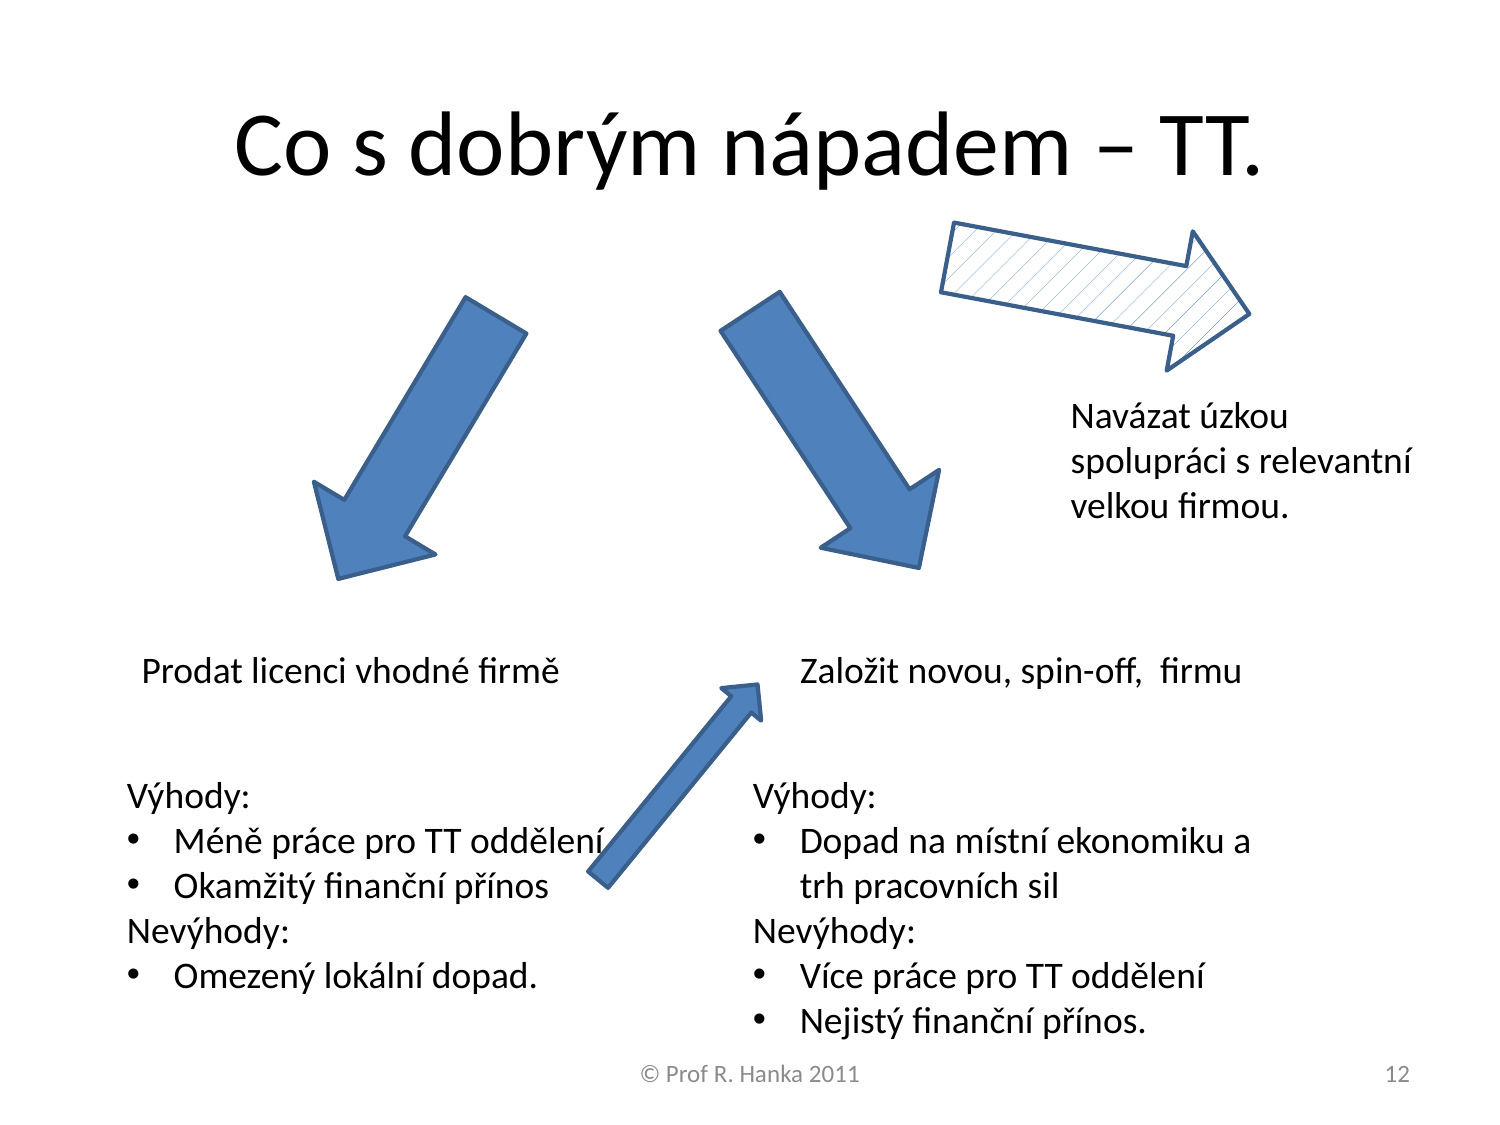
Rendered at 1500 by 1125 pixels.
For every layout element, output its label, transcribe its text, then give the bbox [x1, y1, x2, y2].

footer © Prof R. Hanka 2011 [512, 1042, 988, 1103]
text_box Výhody: Dopad na místní ekonomiku a trh pracovních sil Nevýhody: Více práce pro TT oddělení Nejistý finanční přínos. [738, 763, 1306, 1048]
text_box Výhody: Méně práce pro TT oddělení Okamžitý finanční přínos Nevýhody: Omezený lokální dopad. [112, 763, 639, 1003]
text_box [586, 682, 764, 890]
text_box [311, 295, 529, 581]
text_box Založit novou, spin-off, firmu [785, 638, 1258, 699]
slide_number 12 [1074, 1042, 1425, 1103]
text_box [944, 214, 1470, 536]
text_box [718, 289, 939, 571]
text_box Prodat licenci vhodné firmě [126, 638, 576, 699]
title Co s dobrým nápadem – TT. [75, 45, 1425, 233]
